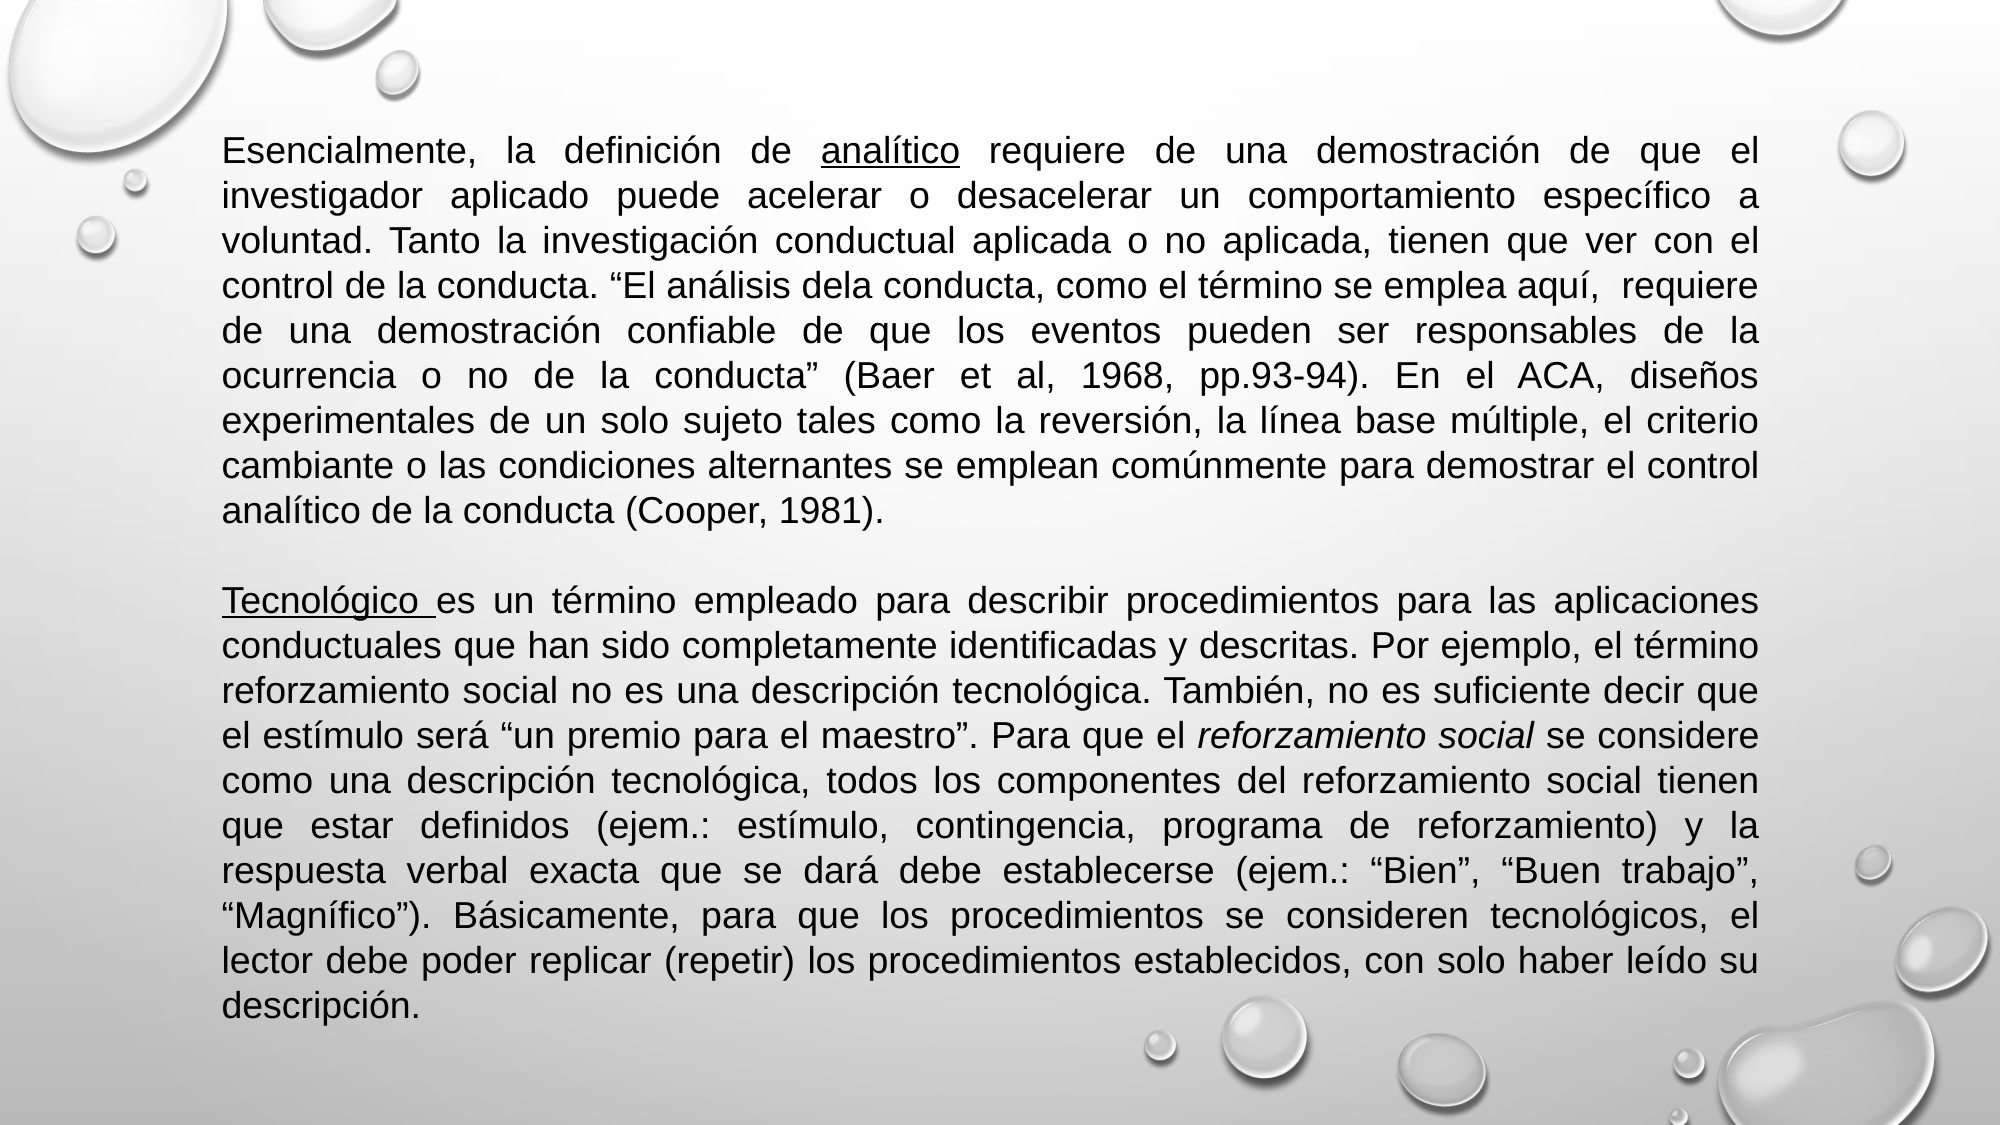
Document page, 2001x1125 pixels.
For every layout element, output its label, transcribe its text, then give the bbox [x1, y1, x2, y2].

text_box Esencialmente, la definición de analítico requiere de una demostración de que el investigador aplicado puede acelerar o desacelerar un comportamiento específico a voluntad. Tanto la investigación conductual aplicada o no aplicada, tienen que ver con el control de la conducta. “El análisis dela conducta, como el término se emplea aquí, requiere de una demostración confiable de que los eventos pueden ser responsables de la ocurrencia o no de la conducta” (Baer et al, 1968, pp.93-94). En el ACA, diseños experimentales de un solo sujeto tales como la reversión, la línea base múltiple, el criterio cambiante o las condiciones alternantes se emplean comúnmente para demostrar el control analítico de la conducta (Cooper, 1981). Tecnológico es un término empleado para describir procedimientos para las aplicaciones conductuales que han sido completamente identificadas y descritas. Por ejemplo, el término reforzamiento social no es una descripción tecnológica. También, no es suficiente decir que el estímulo será “un premio para el maestro”. Para que el reforzamiento social se considere como una descripción tecnológica, todos los componentes del reforzamiento social tienen que estar definidos (ejem.: estímulo, contingencia, programa de reforzamiento) y la respuesta verbal exacta que se dará debe establecerse (ejem.: “Bien”, “Buen trabajo”, “Magnífico”). Básicamente, para que los procedimientos se consideren tecnológicos, el lector debe poder replicar (repetir) los procedimientos establecidos, con solo haber leído su descripción. [206, 118, 1775, 1034]
picture [0, 0, 2000, 1125]
